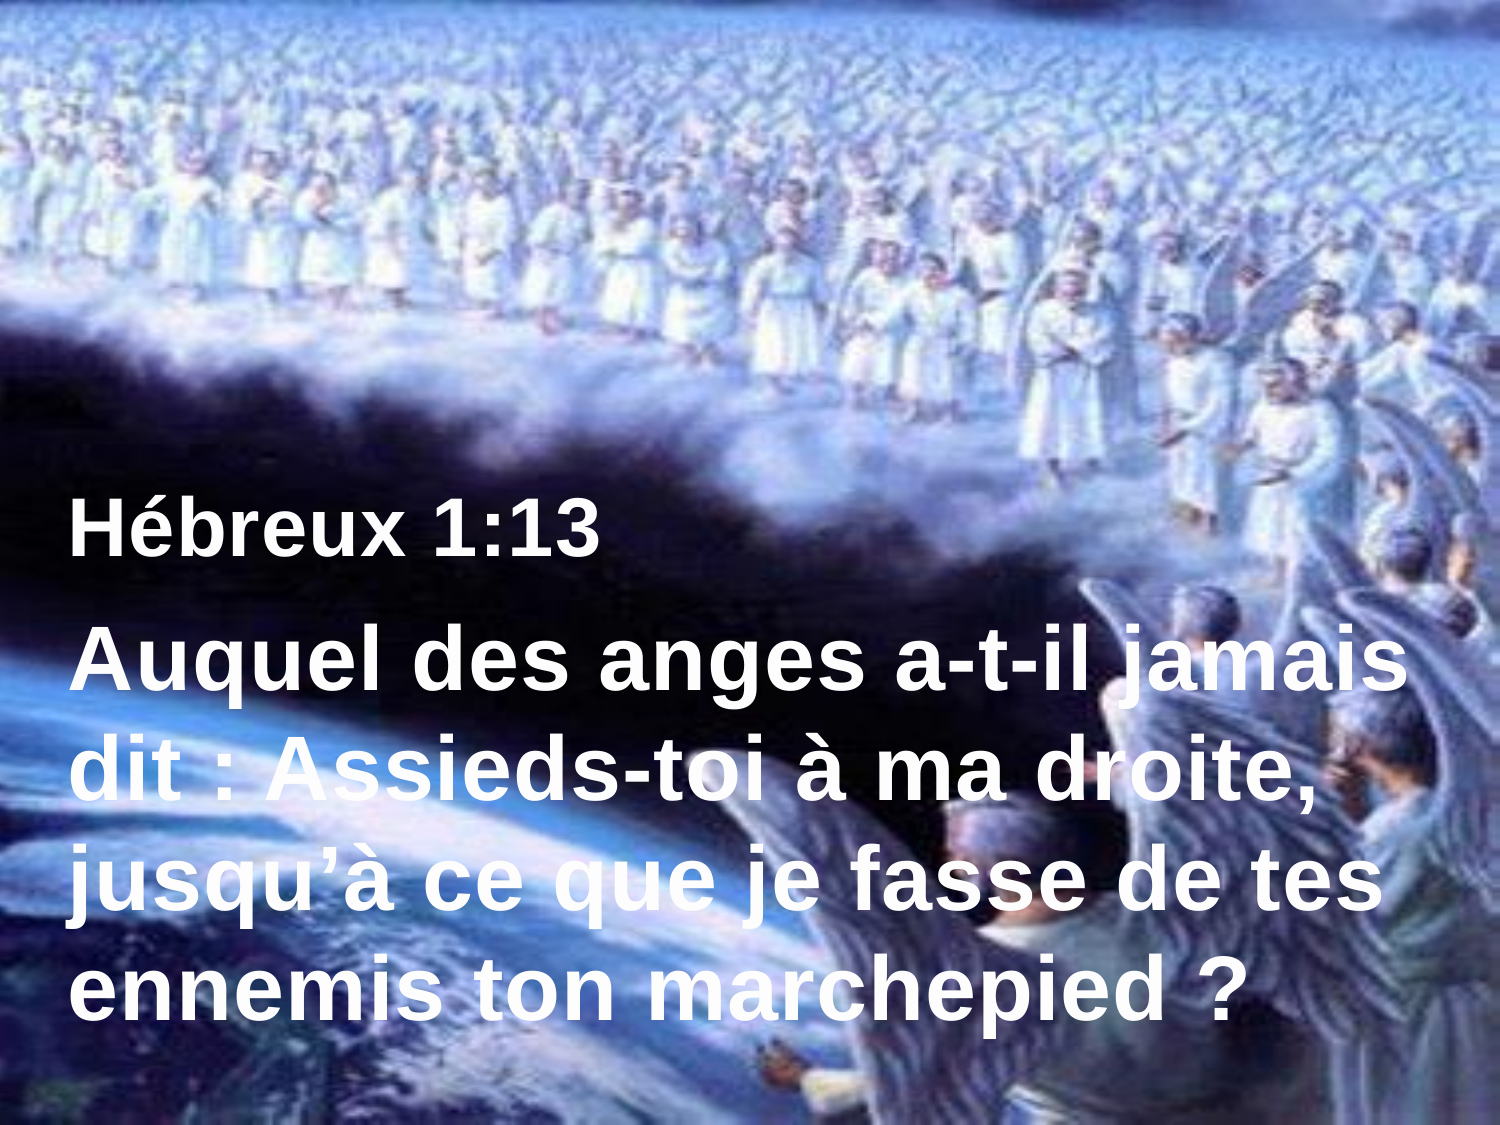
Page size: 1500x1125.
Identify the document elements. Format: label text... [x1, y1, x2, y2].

picture [0, 0, 1500, 1125]
text_box Hébreux 1:13 Auquel des anges a-t-il jamais dit : Assieds-toi à ma droite, jusqu’à ce que je fasse de tes ennemis ton marchepied ? [53, 465, 1447, 1047]
